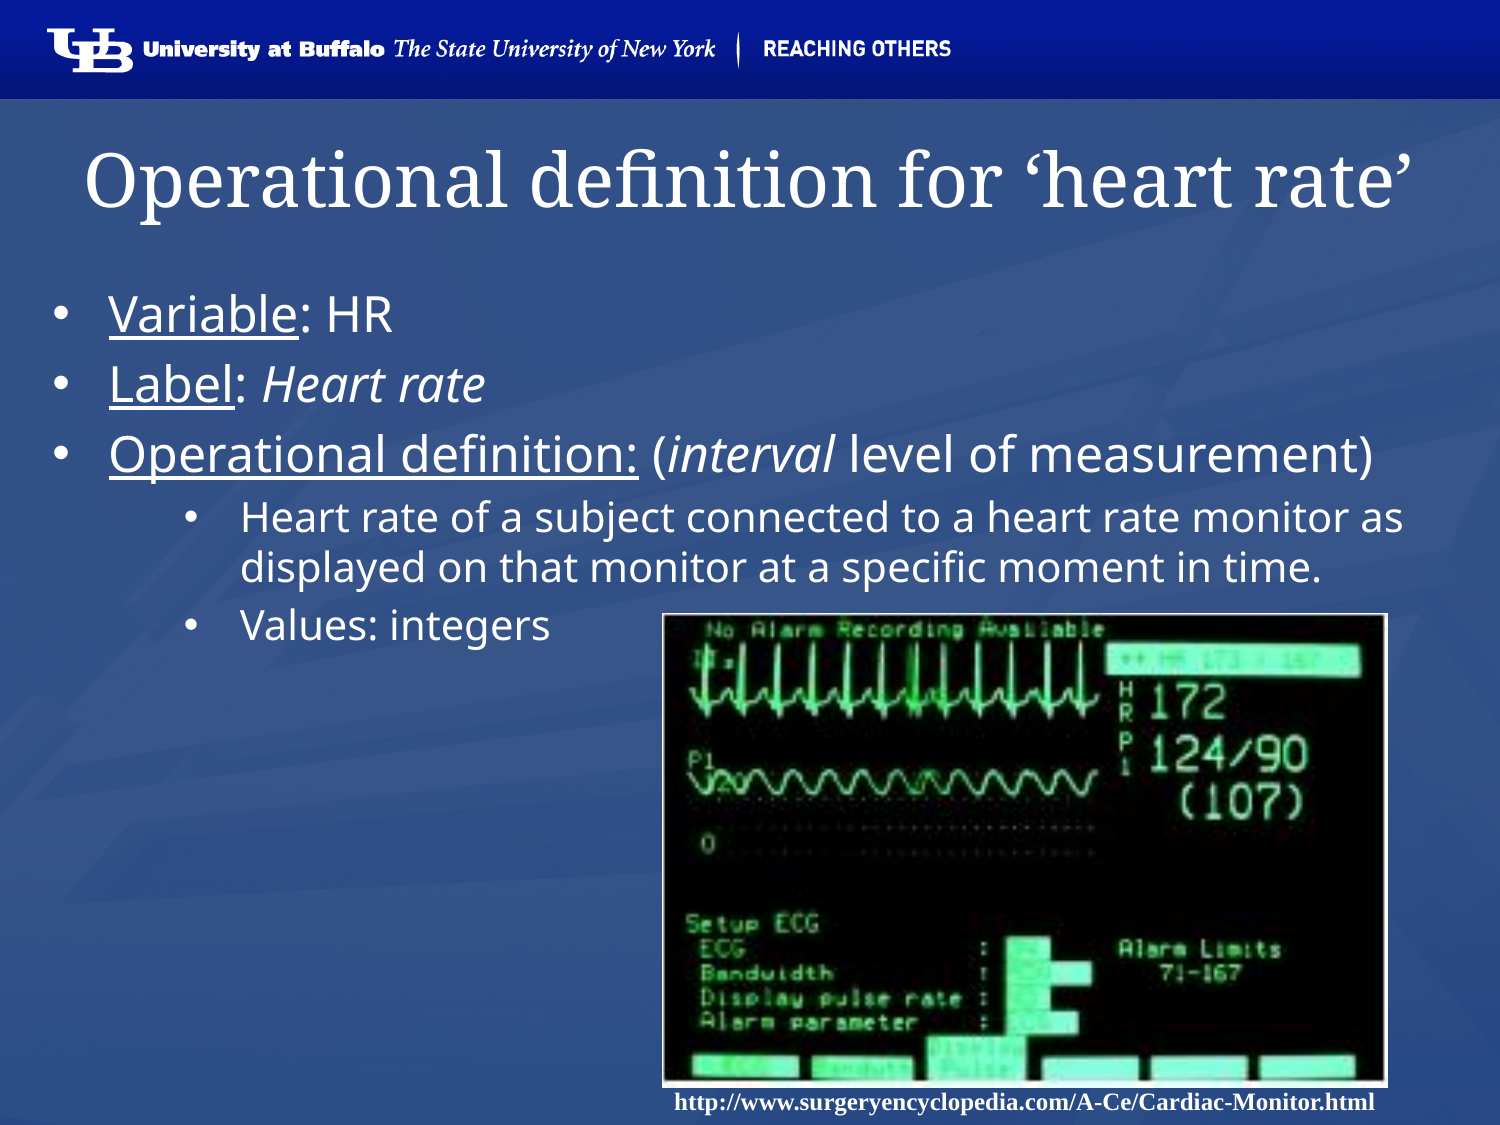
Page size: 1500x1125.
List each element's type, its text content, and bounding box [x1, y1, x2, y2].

picture [0, 0, 1500, 99]
text_box http://www.surgeryencyclopedia.com/A-Ce/Cardiac-Monitor.html [649, 1078, 1400, 1123]
list Variable: HR Label: Heart rate Operational definition: (interval level of measurement) Heart rate of a subject connected to a heart rate monitor as displayed on that monitor at a specific moment in time. Values: integers [37, 275, 1475, 1088]
picture [662, 613, 1388, 1088]
title Operational definition for ‘heart rate’ [37, 125, 1463, 250]
